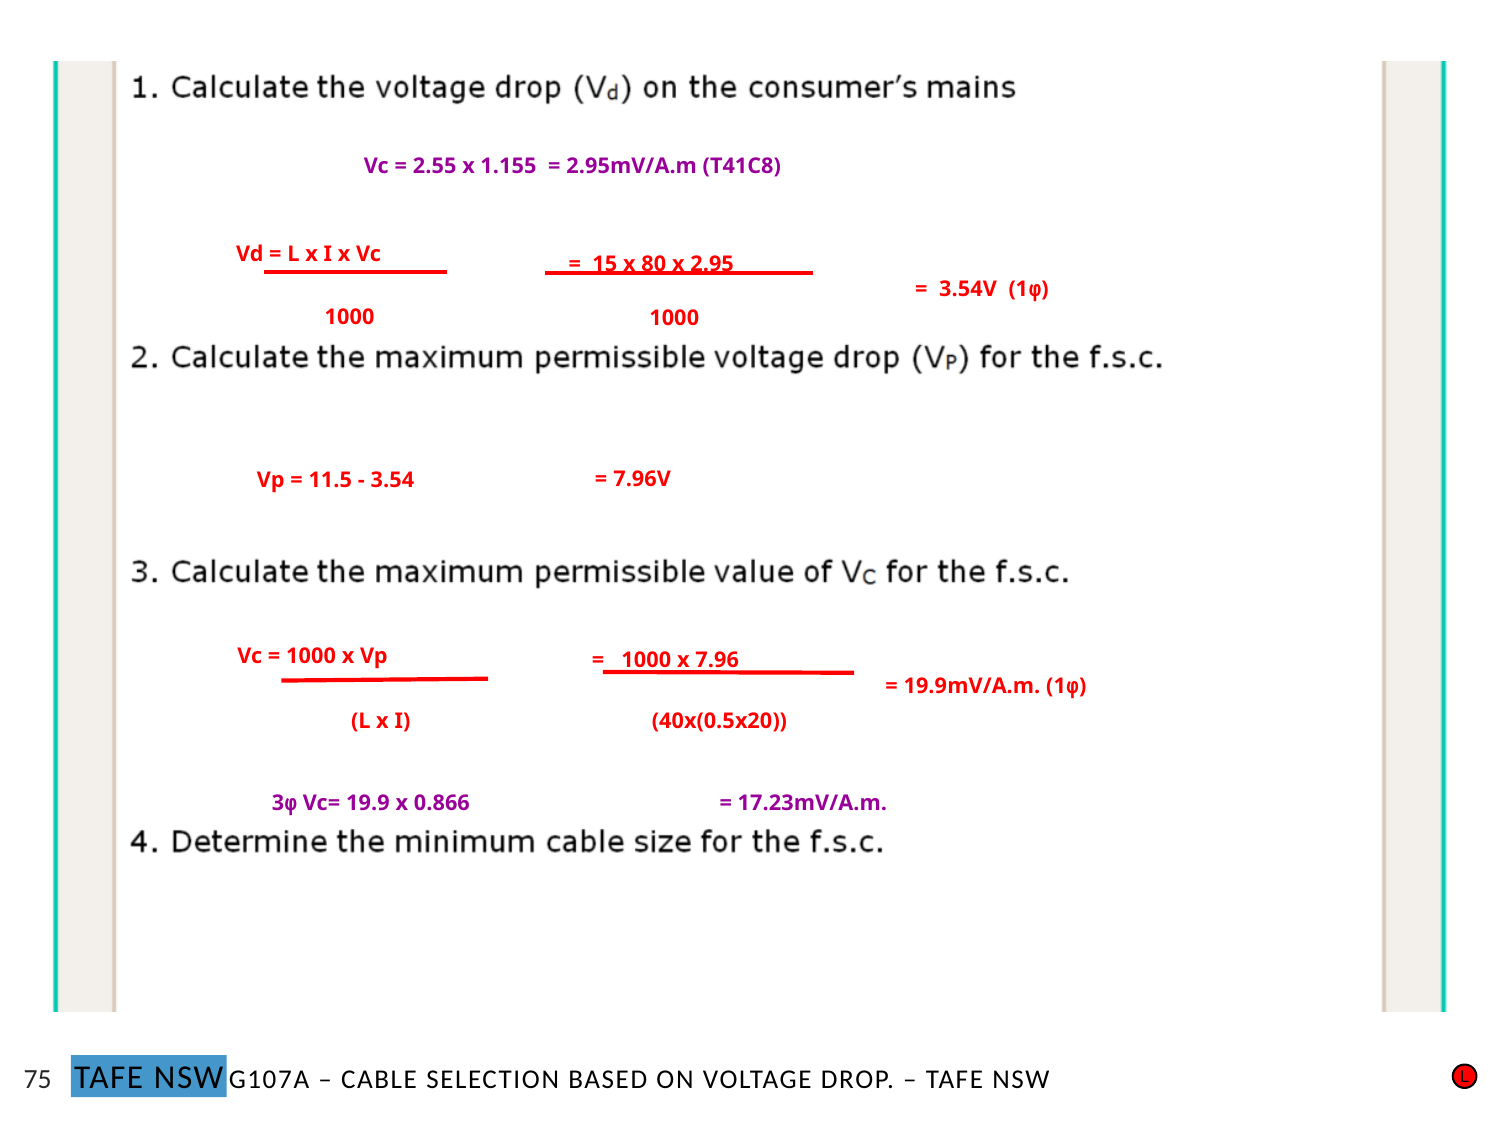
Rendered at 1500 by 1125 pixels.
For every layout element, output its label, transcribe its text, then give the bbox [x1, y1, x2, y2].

picture [46, 61, 1453, 1012]
slide_number 75 [23, 1058, 95, 1094]
text_box L [1452, 1064, 1477, 1088]
